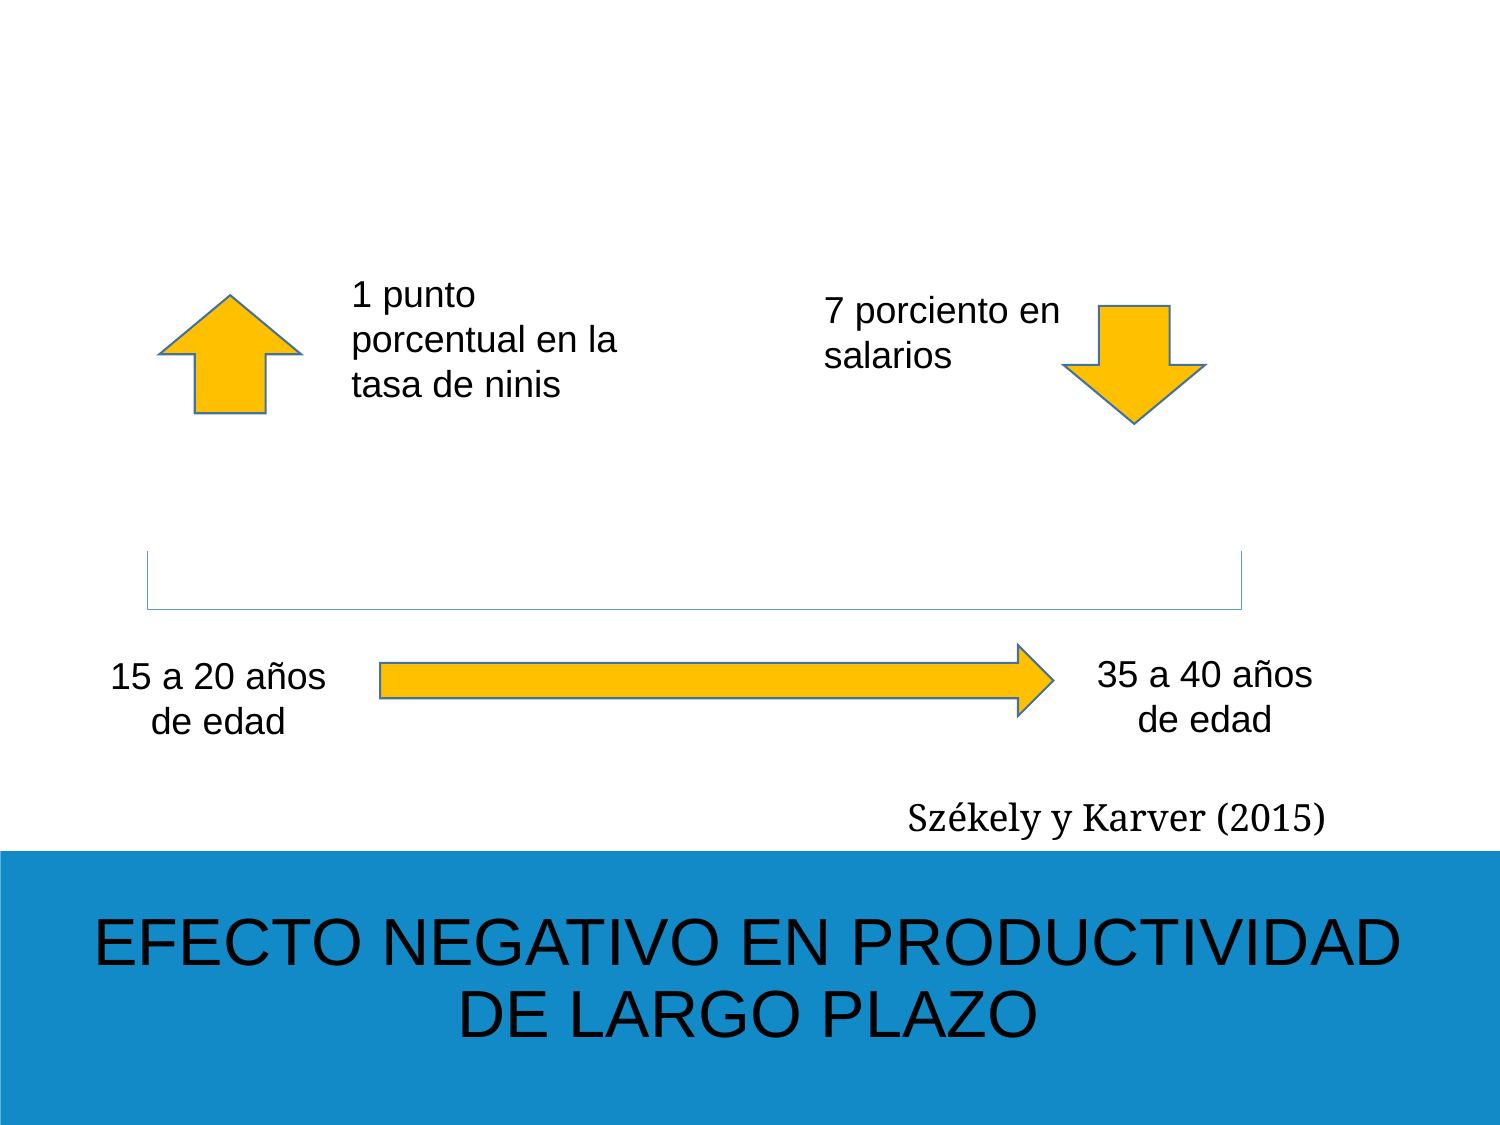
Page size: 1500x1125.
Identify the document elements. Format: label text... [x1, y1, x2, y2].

text_box [0, 851, 1500, 1125]
text_box Székely y Karver (2015) [892, 786, 1471, 847]
text_box 7 porciento en salarios [809, 278, 1128, 384]
text_box [1084, 304, 1208, 426]
text_box 35 a 40 años de edad [1075, 642, 1335, 747]
text_box 1 punto porcentual en la tasa de ninis [336, 262, 656, 412]
text_box EFECTO NEGATIVO EN PRODUCTIVIDAD DE LARGO PLAZO [55, 900, 1443, 1060]
text_box [156, 293, 304, 415]
text_box [379, 642, 1055, 719]
text_box 15 a 20 años de edad [88, 644, 349, 750]
